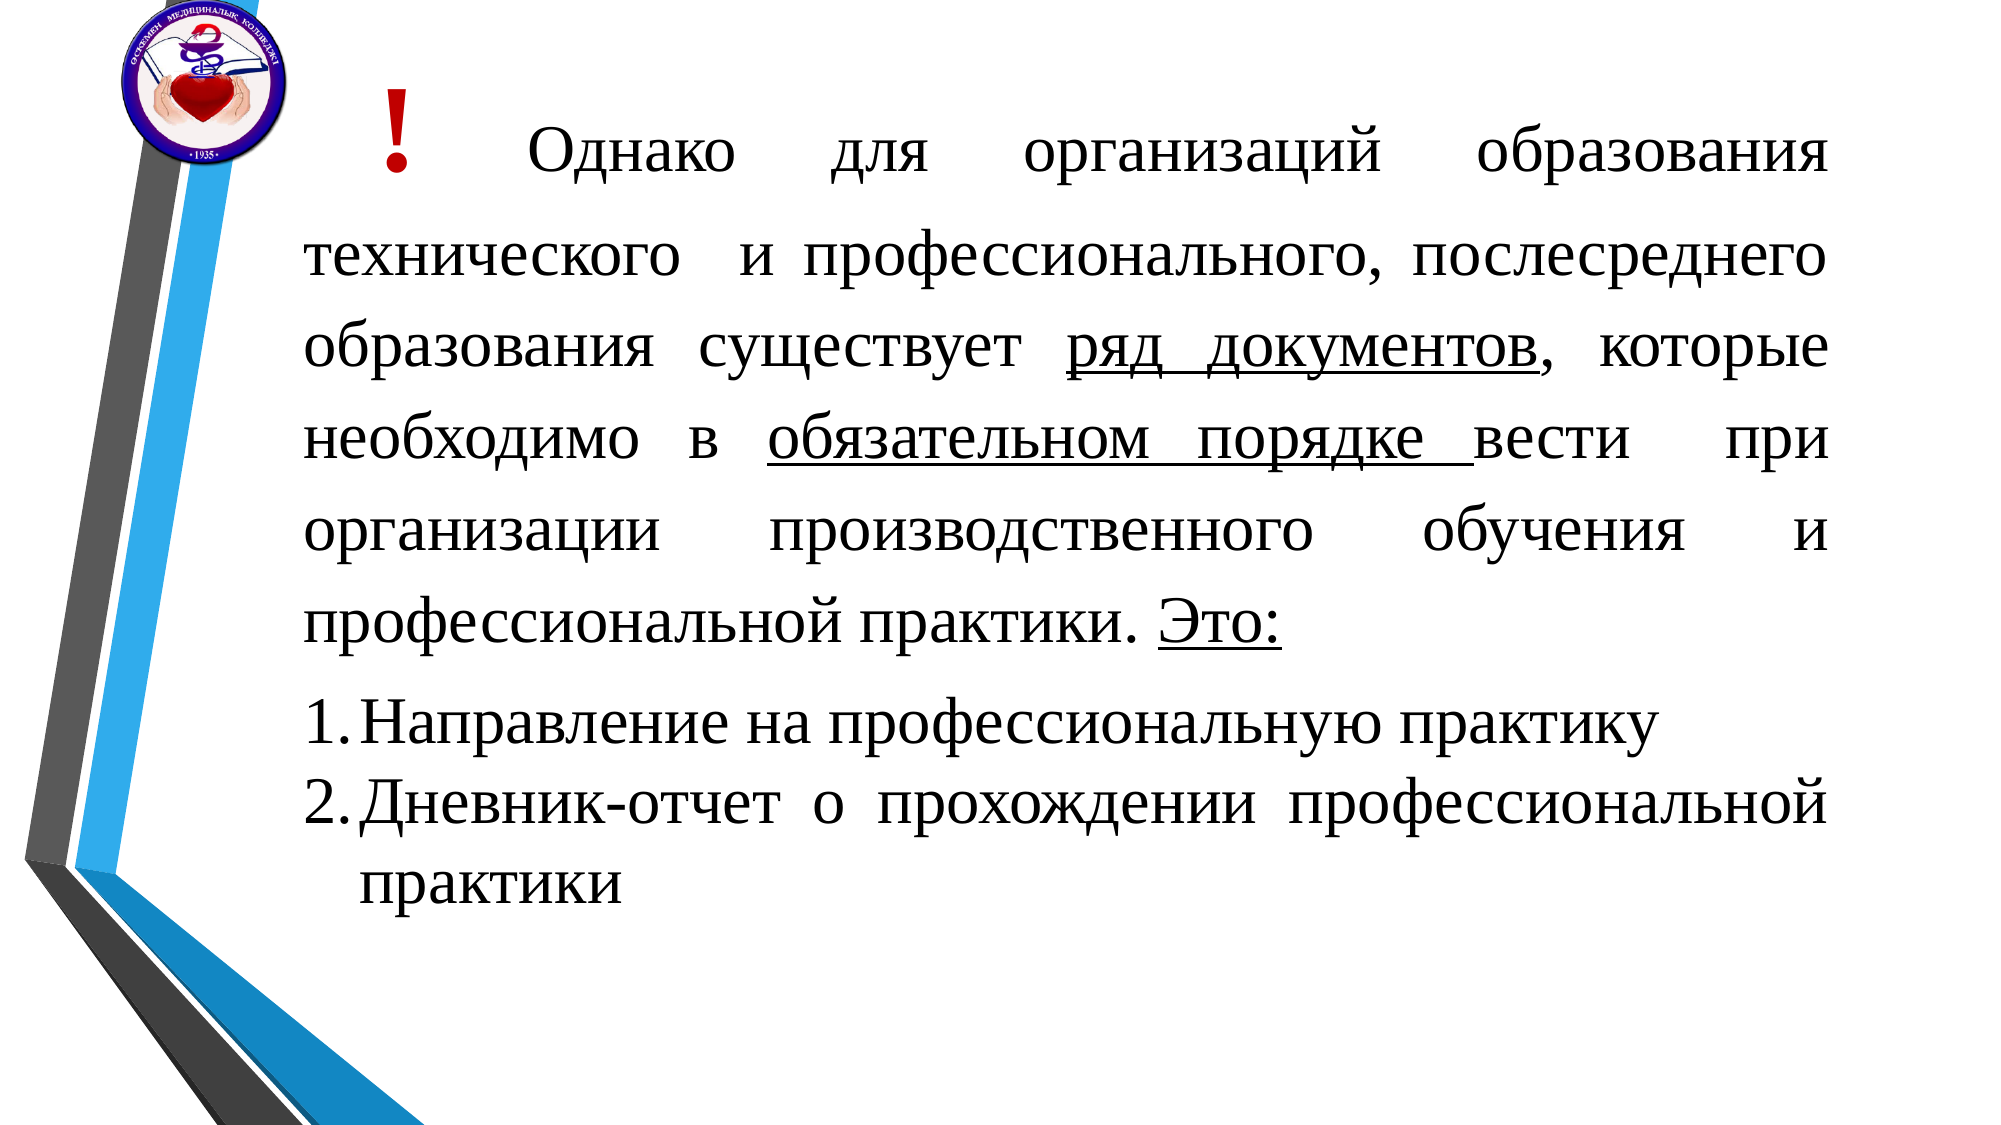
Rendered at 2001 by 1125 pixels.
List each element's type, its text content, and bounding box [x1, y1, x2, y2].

picture [120, 0, 289, 168]
text_box ! Однако для организаций образования технического и профессионального, послесреднего образования существует ряд документов, которые необходимо в обязательном порядке вести при организации производственного обучения и профессиональной практики. Это: Направление на профессиональную практику Дневник-отчет о прохождении профессиональной практики [288, 16, 1846, 925]
